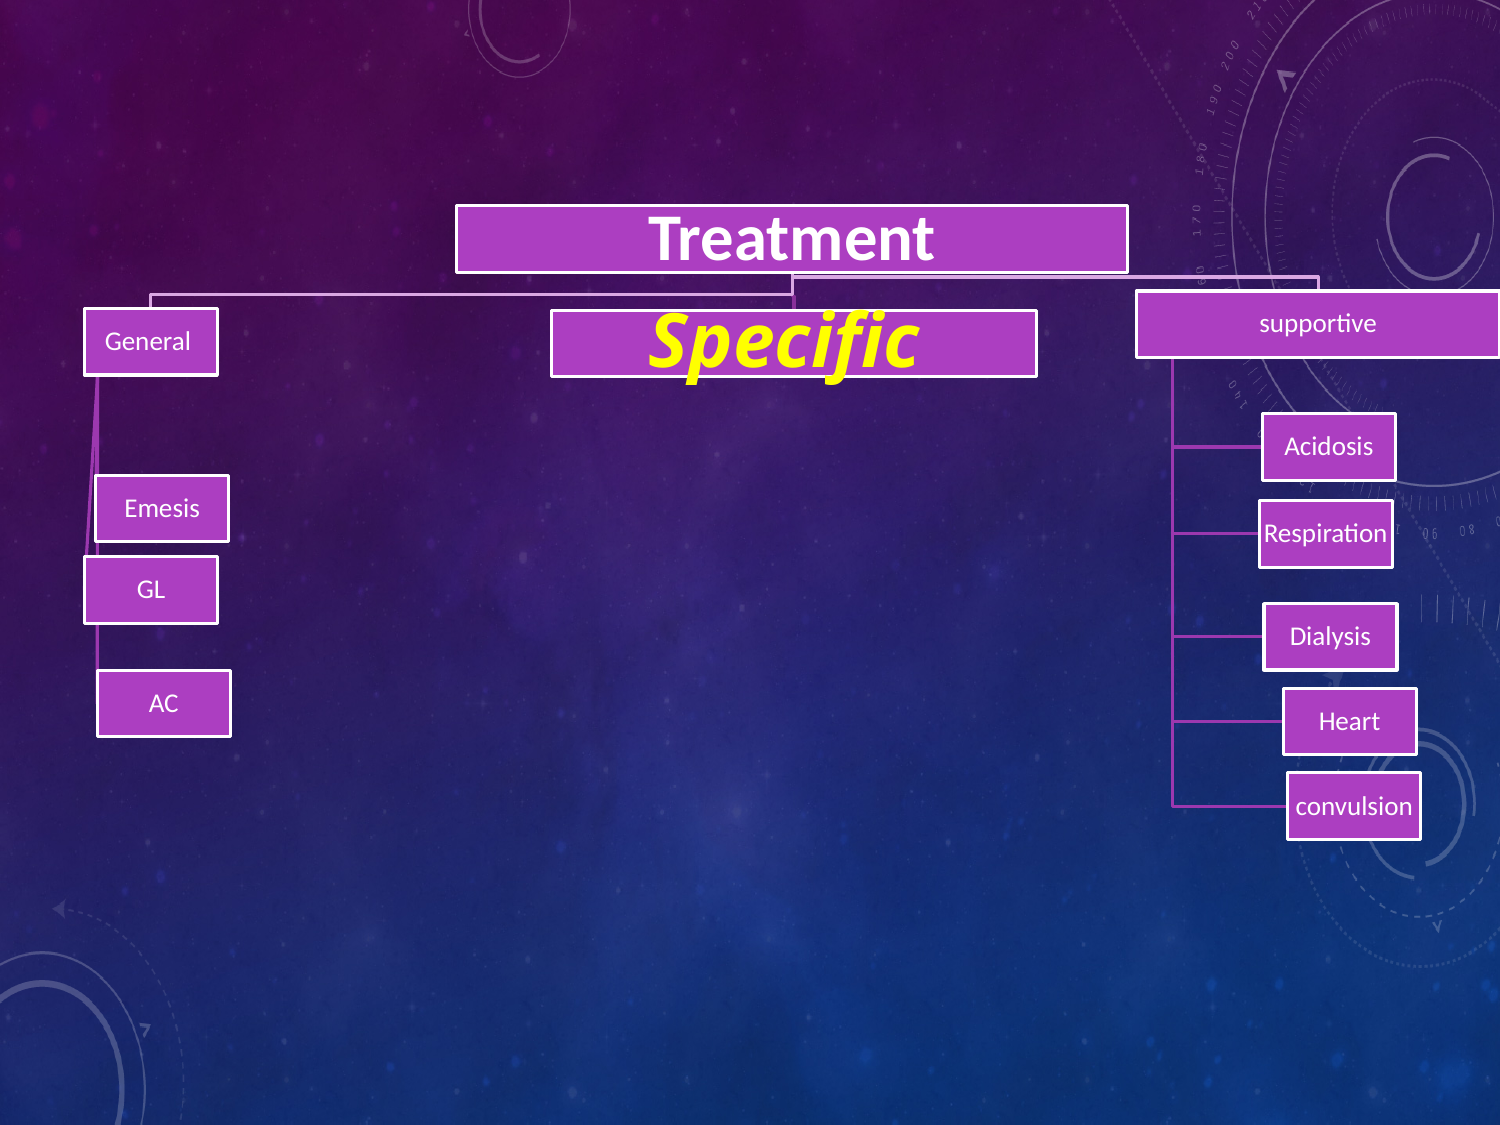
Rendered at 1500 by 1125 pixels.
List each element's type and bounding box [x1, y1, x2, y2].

list [84, 204, 1500, 840]
picture [0, 0, 1500, 1125]
